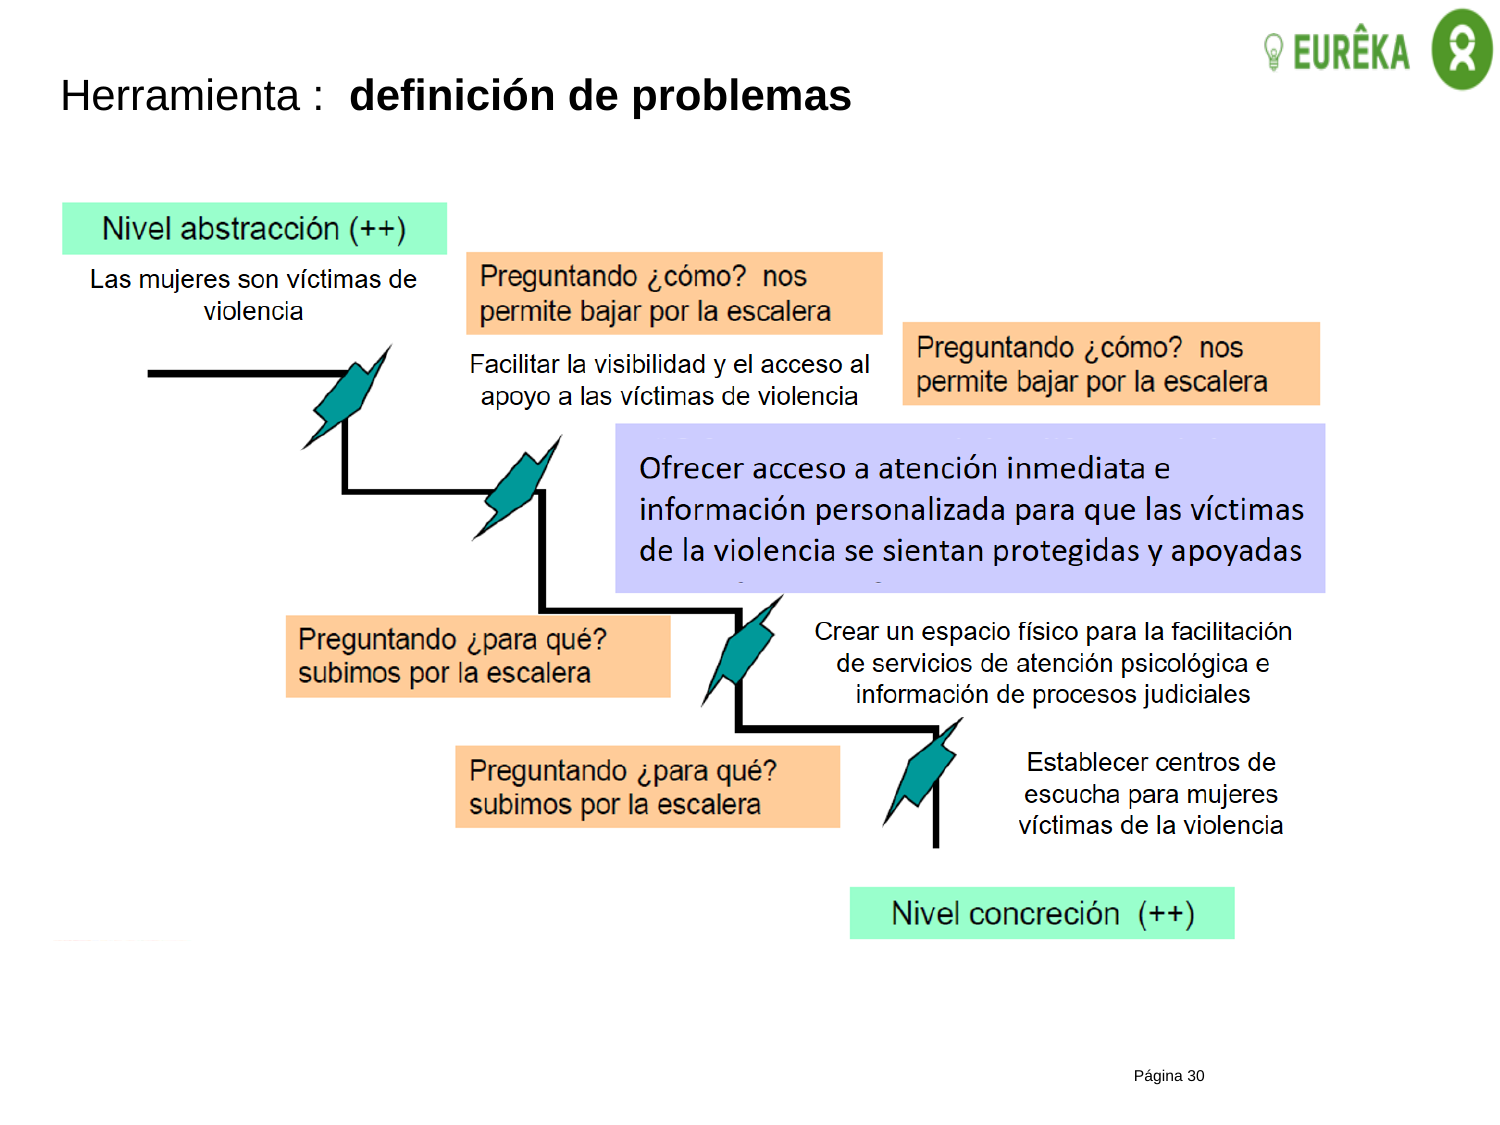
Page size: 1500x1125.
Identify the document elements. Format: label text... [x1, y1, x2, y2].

picture [51, 190, 1342, 954]
picture [1256, 22, 1411, 80]
text_box Herramienta : definición de problemas [45, 59, 880, 127]
picture [1421, 6, 1500, 101]
